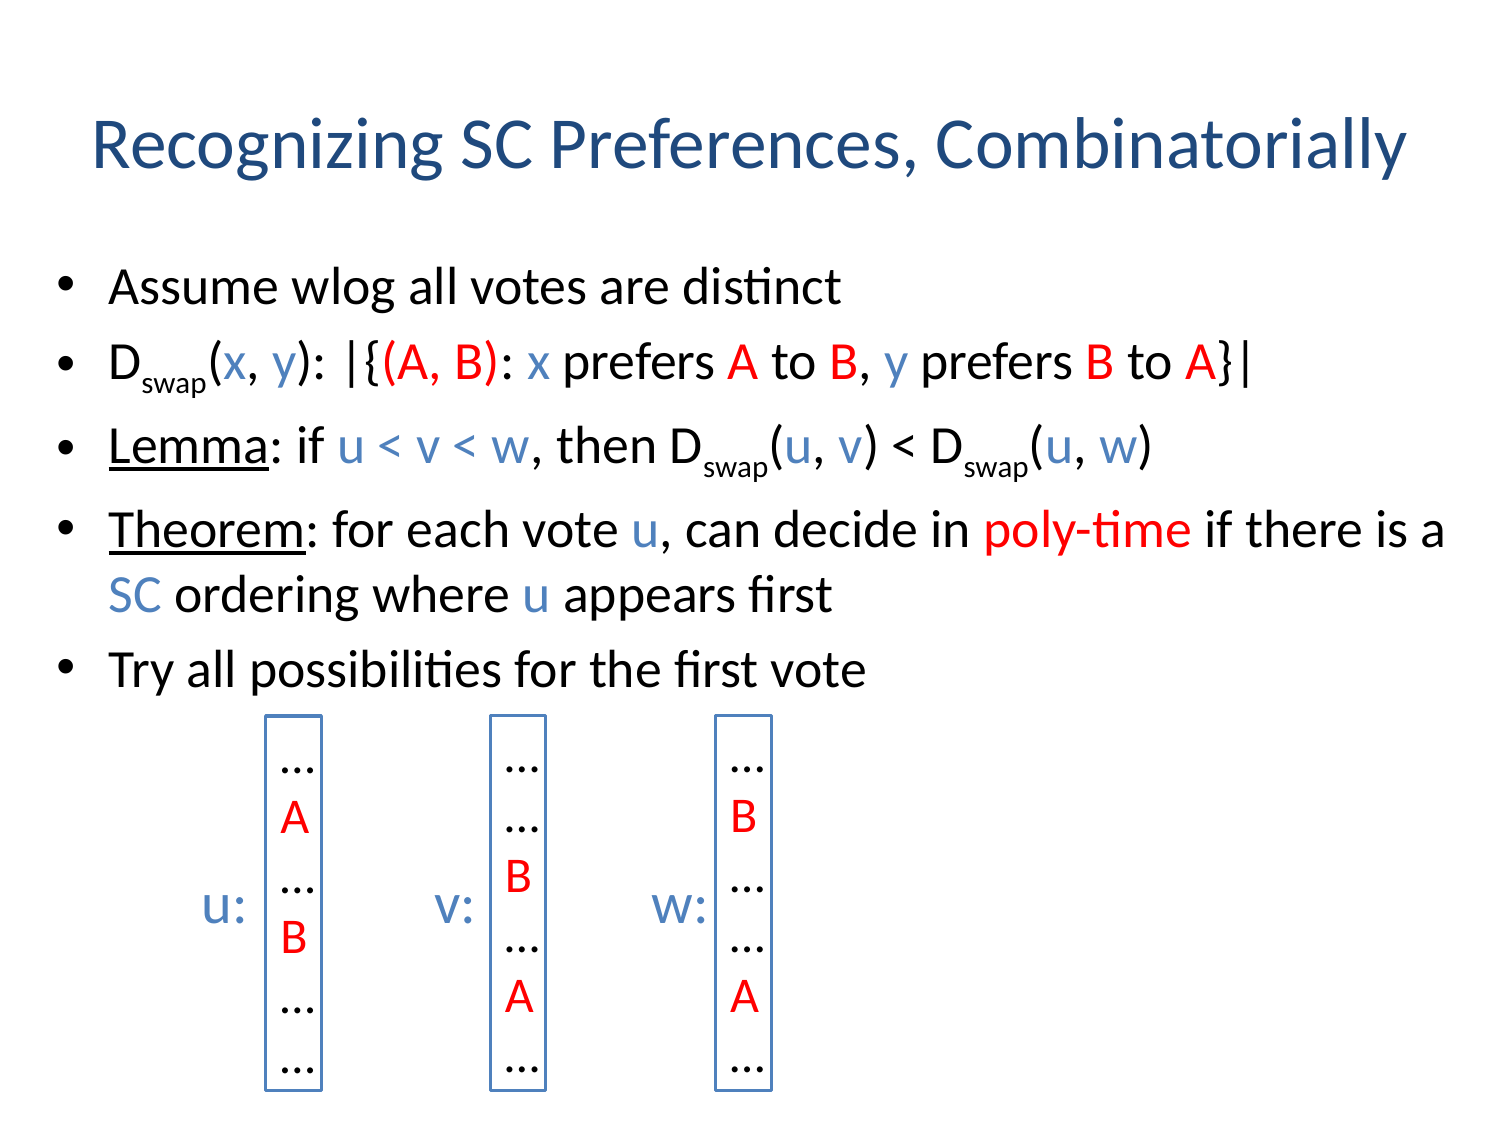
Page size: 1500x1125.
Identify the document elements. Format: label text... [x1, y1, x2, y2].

text_box …A…B…… [265, 715, 322, 1091]
list Assume wlog all votes are distinct Dswap(x, y): |{(A, B): x prefers A to B, y prefers B to A}| Lemma: if u < v < w, then Dswap(u, v) < Dswap(u, w) Theorem: for each vote u, can decide in poly-time if there is a SC ordering where u appears first Try all possibilities for the first vote [41, 243, 1483, 709]
text_box ……B…A… [490, 715, 546, 1091]
text_box v: [419, 857, 492, 943]
text_box …B……A… [715, 715, 772, 1091]
title Recognizing SC Preferences, Combinatorially [75, 45, 1425, 233]
text_box u: [187, 858, 263, 943]
text_box w: [636, 857, 724, 943]
